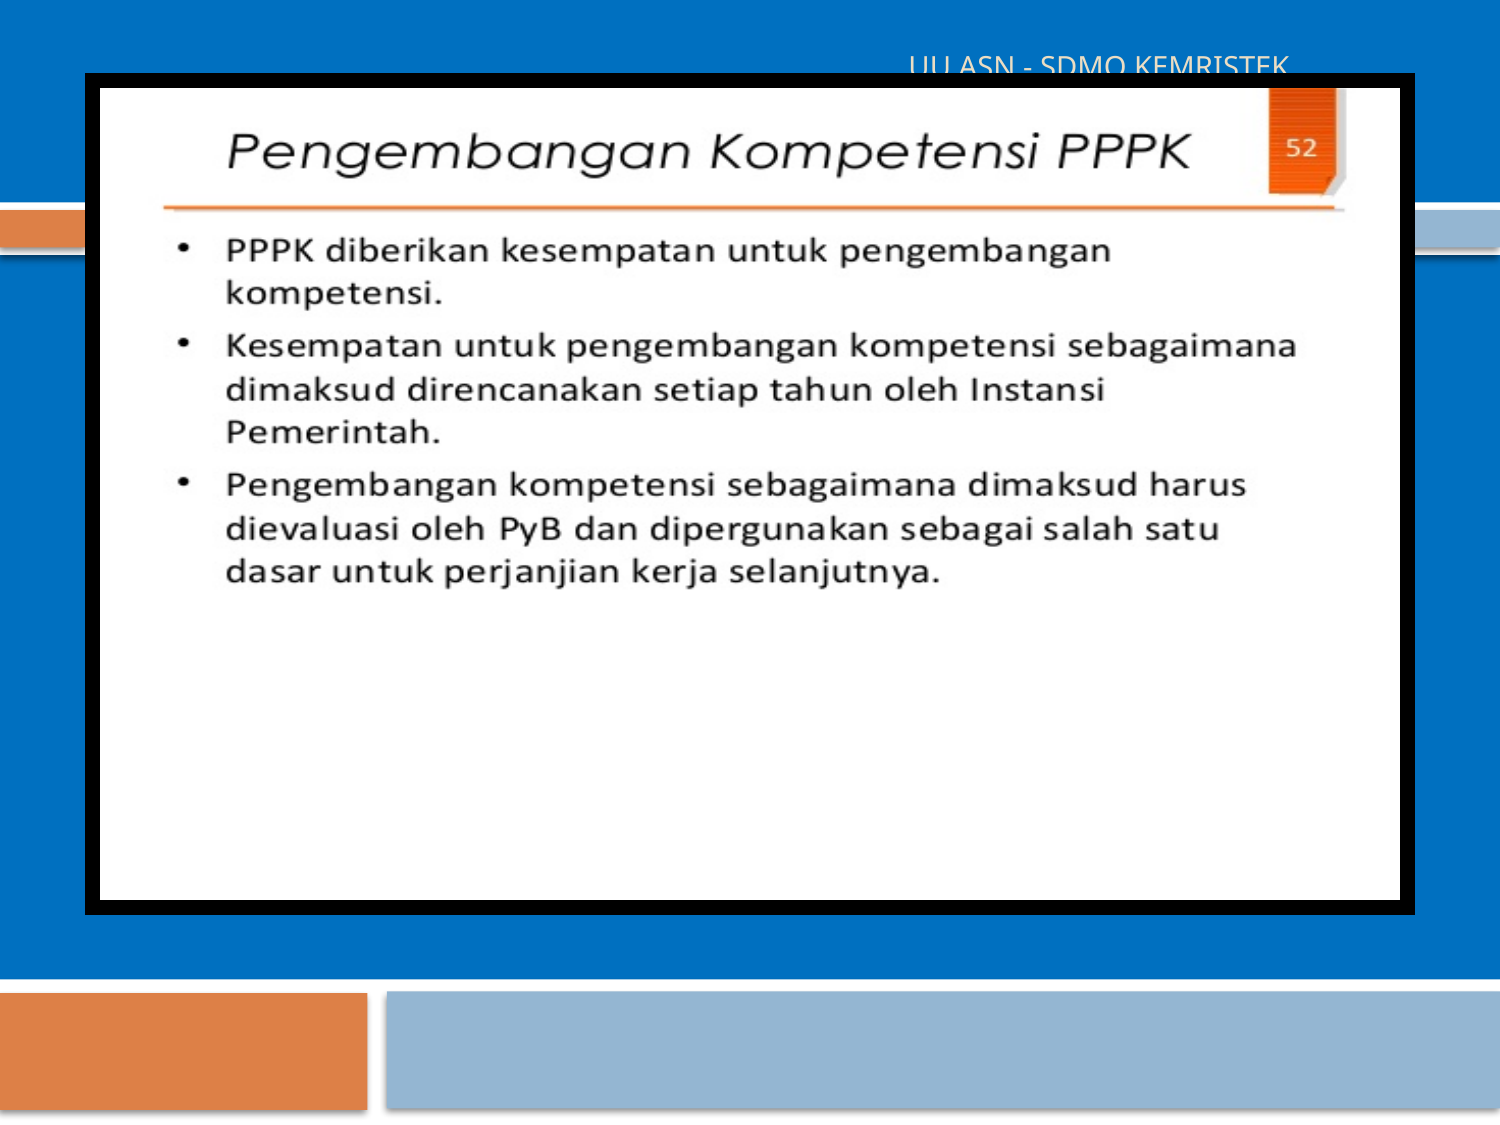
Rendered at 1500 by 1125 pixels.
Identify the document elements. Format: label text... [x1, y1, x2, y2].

footer UU ASN - SDMO KEMRISTEK [342, 38, 1305, 73]
picture [99, 87, 1401, 901]
